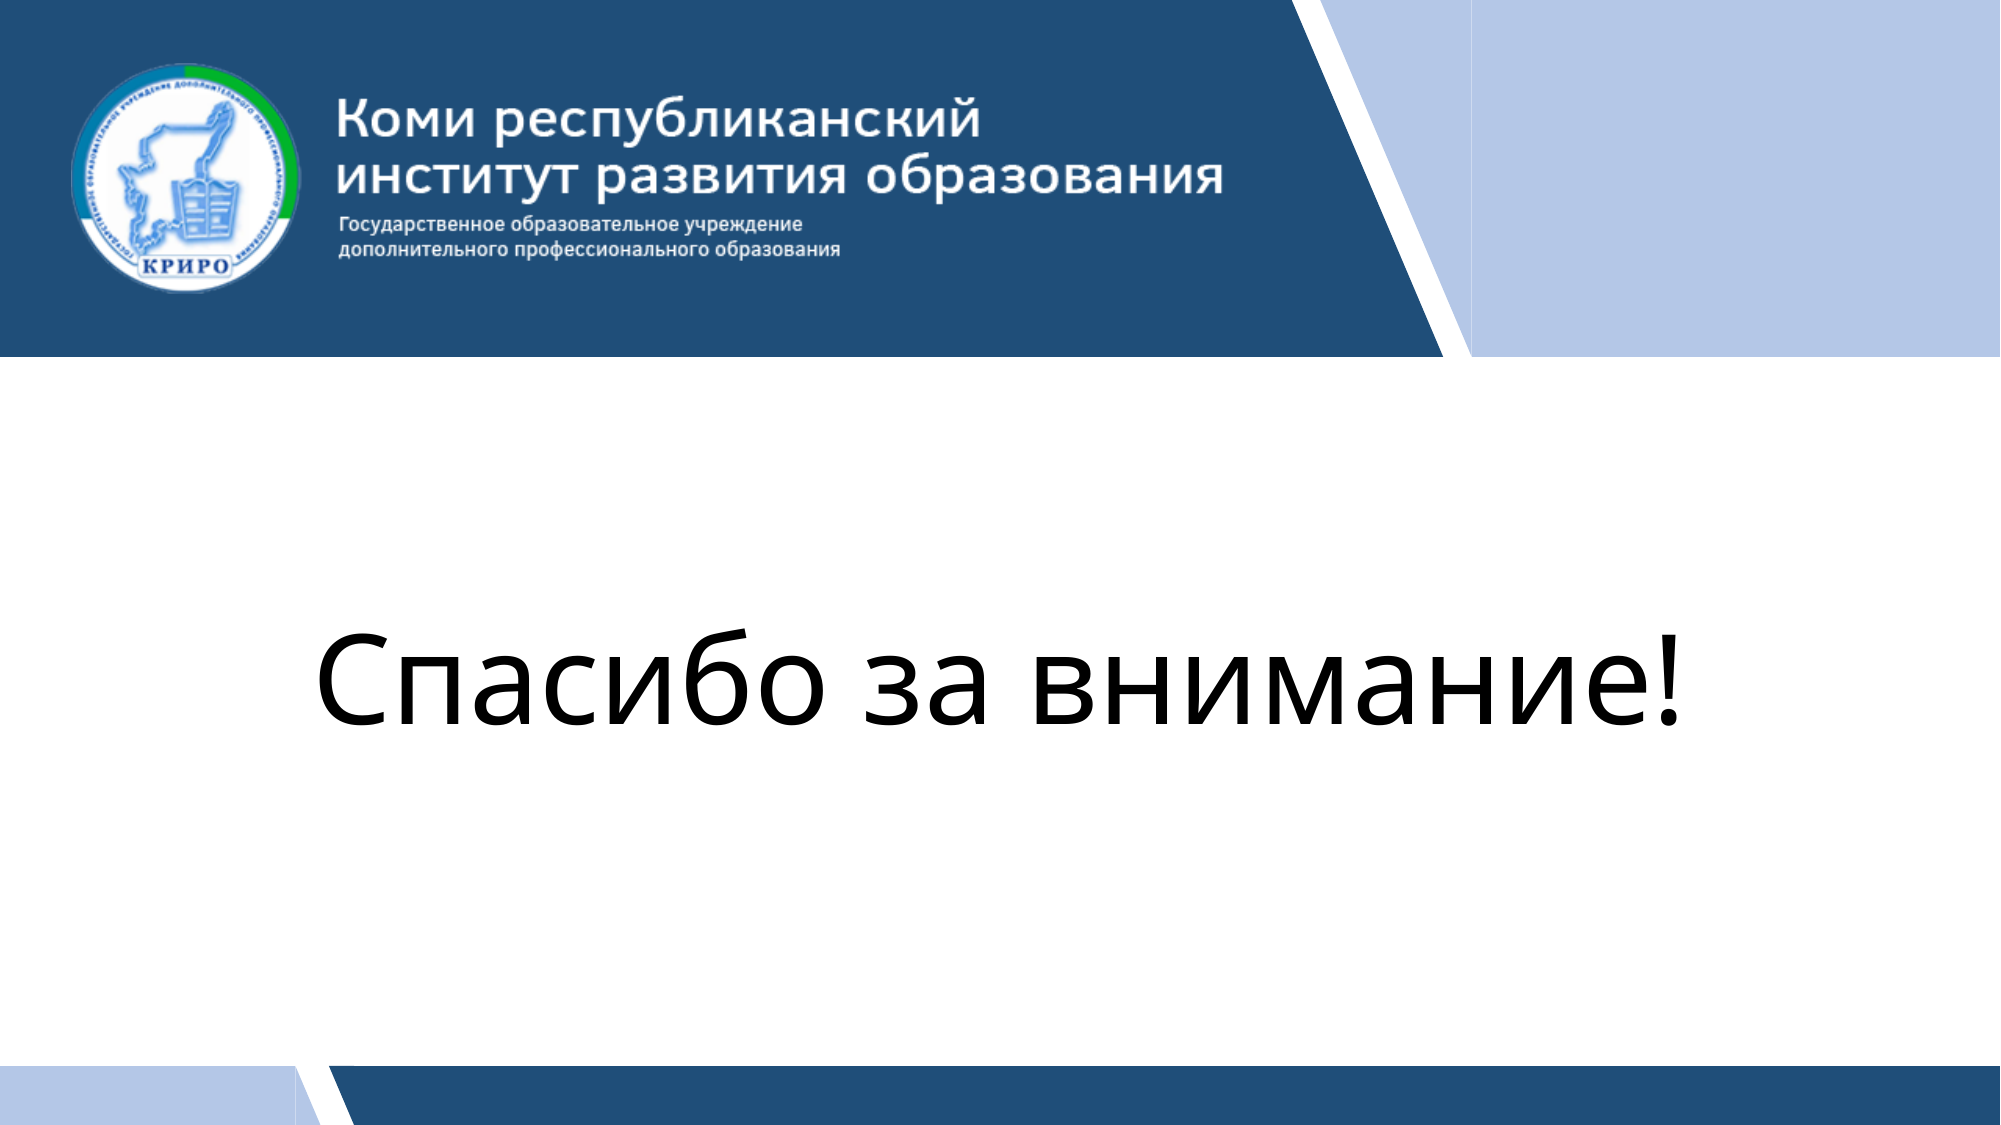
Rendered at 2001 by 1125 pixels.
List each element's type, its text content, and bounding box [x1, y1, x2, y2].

picture [70, 63, 1245, 294]
title Спасибо за внимание! [249, 367, 1750, 760]
